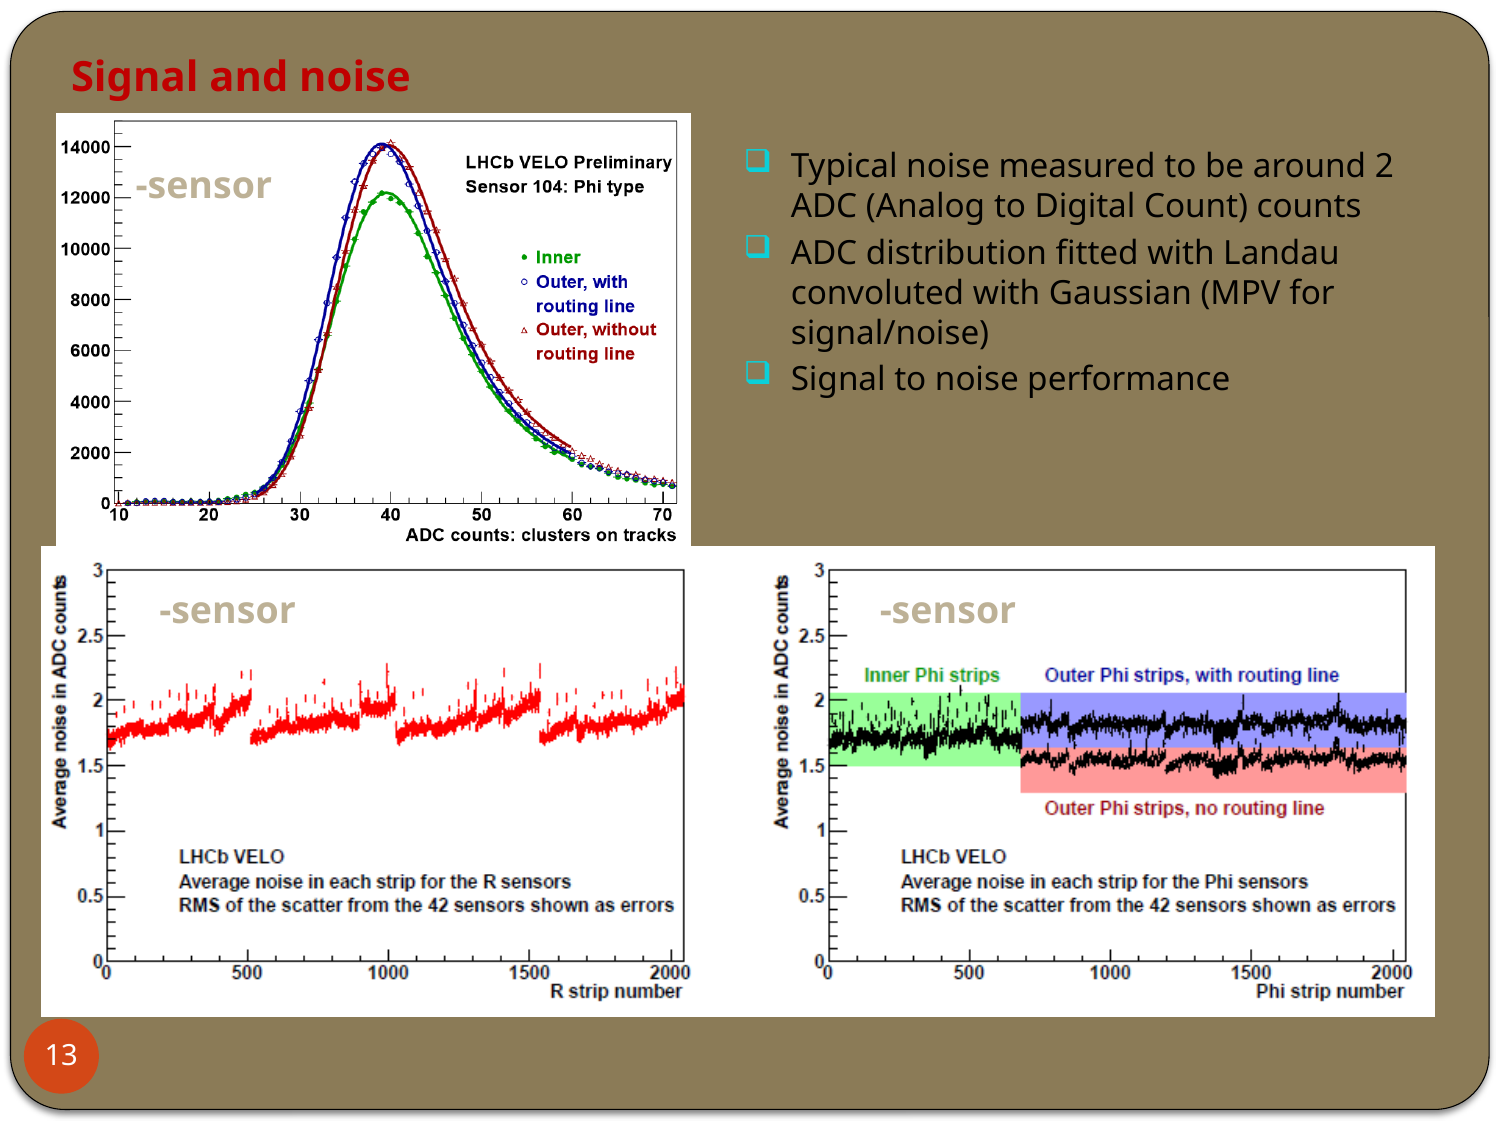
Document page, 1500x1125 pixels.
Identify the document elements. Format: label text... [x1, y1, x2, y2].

picture [41, 113, 1436, 1018]
slide_number 13 [23, 1025, 99, 1094]
text_box Signal and noise [56, 42, 1250, 108]
